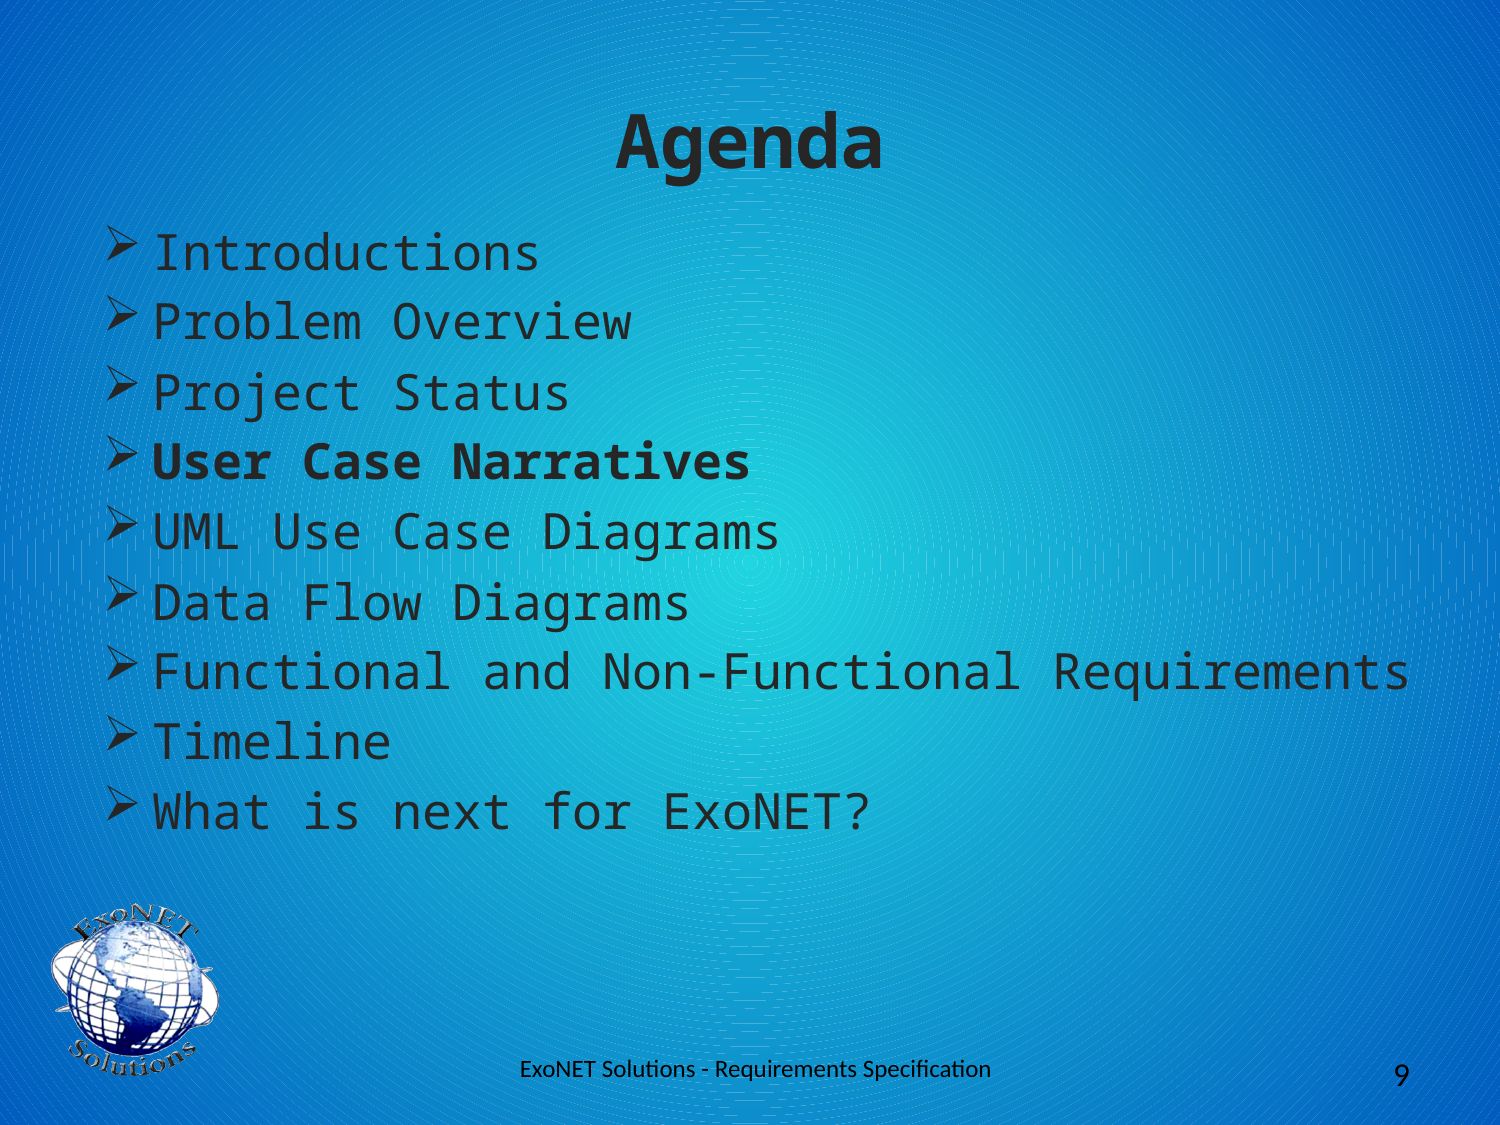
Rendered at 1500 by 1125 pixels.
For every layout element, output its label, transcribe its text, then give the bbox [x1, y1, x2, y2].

title Agenda [75, 45, 1425, 233]
picture [24, 849, 242, 1125]
slide_number 9 [1074, 1042, 1425, 1103]
footer ExoNET Solutions - Requirements Specification [462, 1037, 1050, 1098]
list Introductions Problem Overview Project Status User Case Narratives UML Use Case Diagrams Data Flow Diagrams Functional and Non-Functional Requirements Timeline What is next for ExoNET? [87, 212, 1438, 900]
